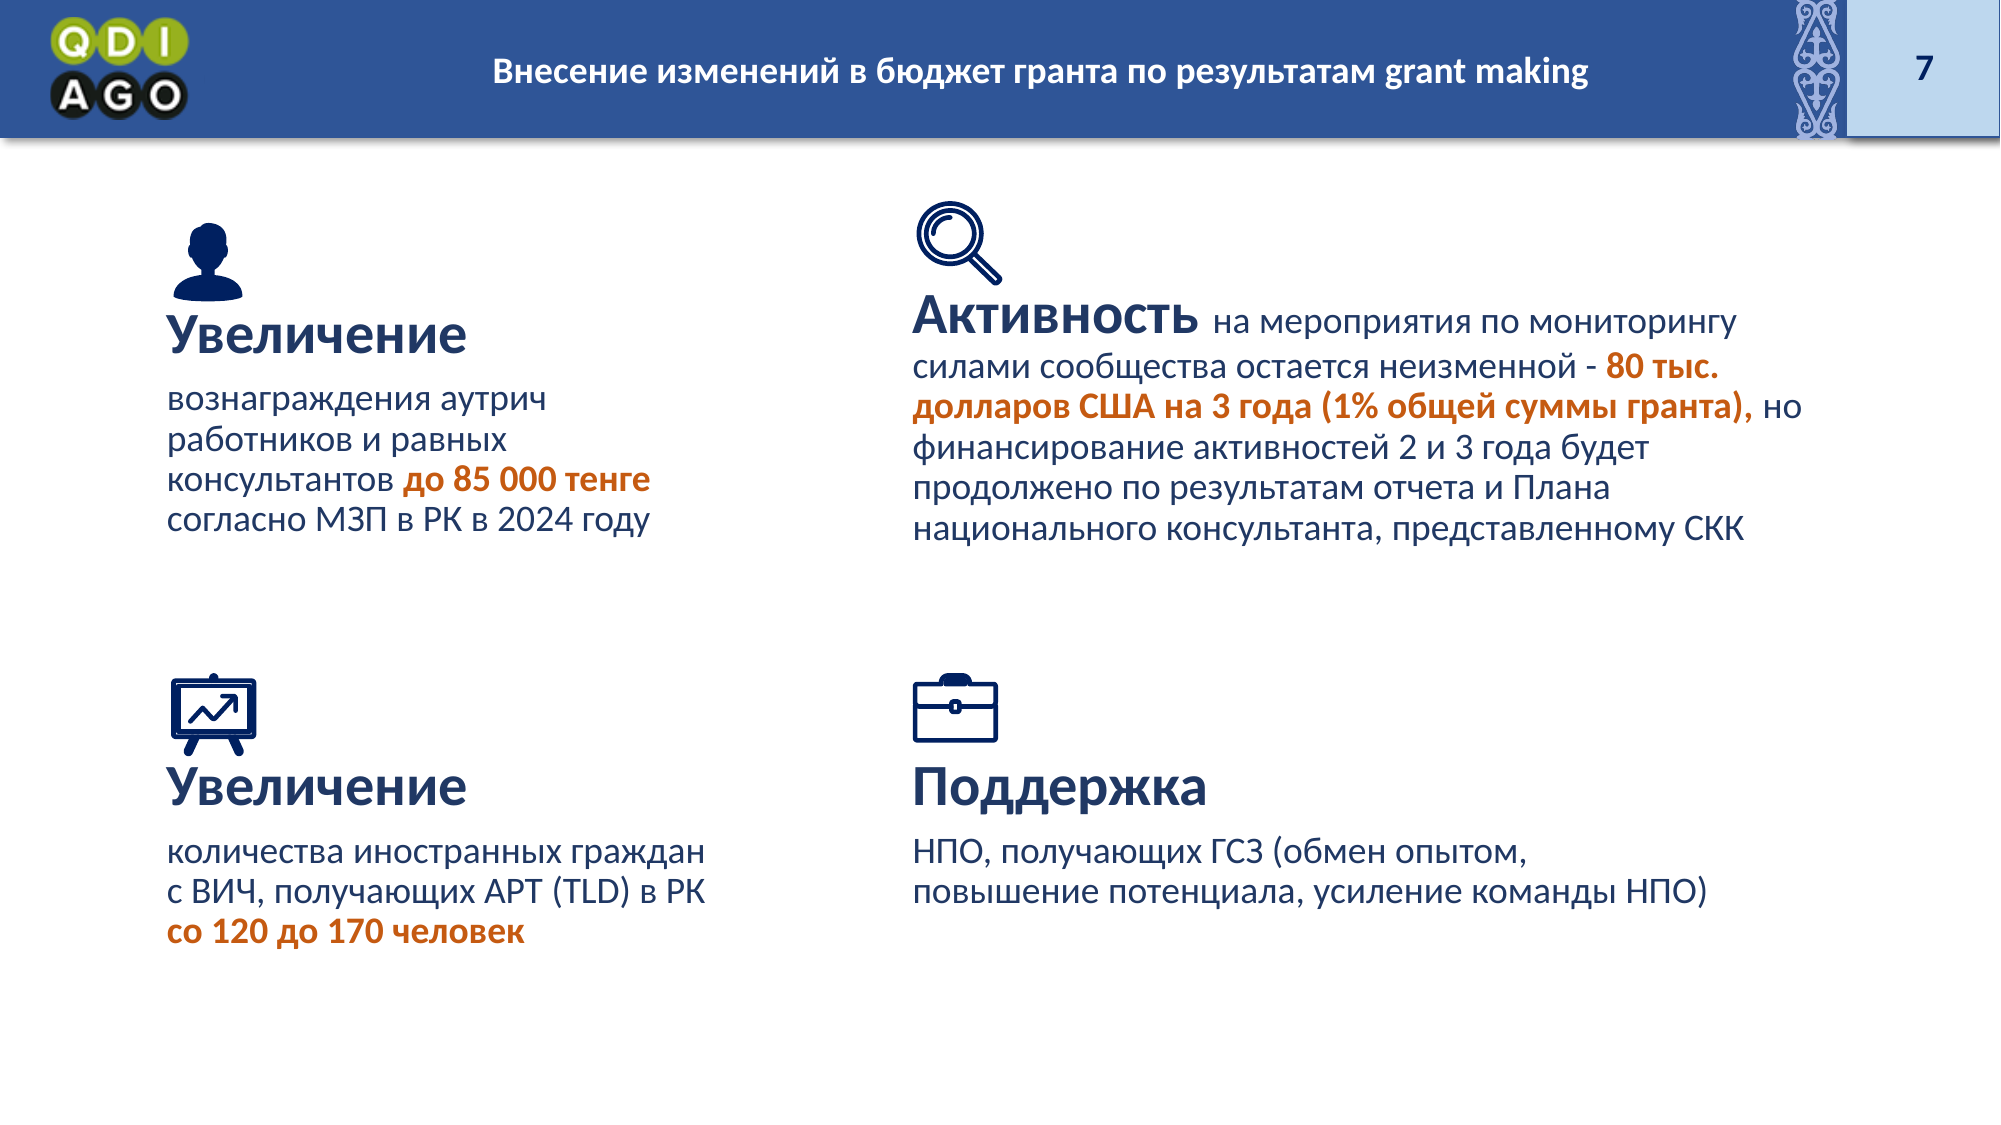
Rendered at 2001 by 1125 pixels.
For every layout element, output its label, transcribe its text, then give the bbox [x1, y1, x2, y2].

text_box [918, 203, 1000, 284]
text_box Увеличение вознаграждения аутрич работников и равных консультантов до 85 000 тенге согласно МЗП в РК в 2024 году [151, 287, 729, 550]
text_box Внесение изменений в бюджет гранта по результатам grant making [292, 38, 1782, 99]
text_box Увеличение количества иностранных граждан с ВИЧ, получающих АРТ (TLD) в РК со 120 до 170 человек [151, 740, 729, 1003]
picture [50, 17, 205, 121]
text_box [173, 675, 254, 754]
text_box [173, 222, 243, 302]
text_box Поддержка НПО, получающих ГСЗ (обмен опытом, повышение потенциала, усиление команды НПО) [897, 740, 1731, 1003]
text_box [1846, 0, 2000, 138]
text_box Активность на мероприятия по мониторингу силами сообщества остается неизменной - 80 тыс. долларов США на 3 года (1% общей суммы гранта), но финансирование активностей 2 и 3 года будет продолжено по результатам отчета и Плана национального консультанта, представленному СКК [897, 267, 1855, 531]
slide_number 7 [1864, 35, 1985, 96]
text_box [0, 0, 1789, 139]
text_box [915, 675, 996, 741]
picture [1789, 0, 1846, 140]
